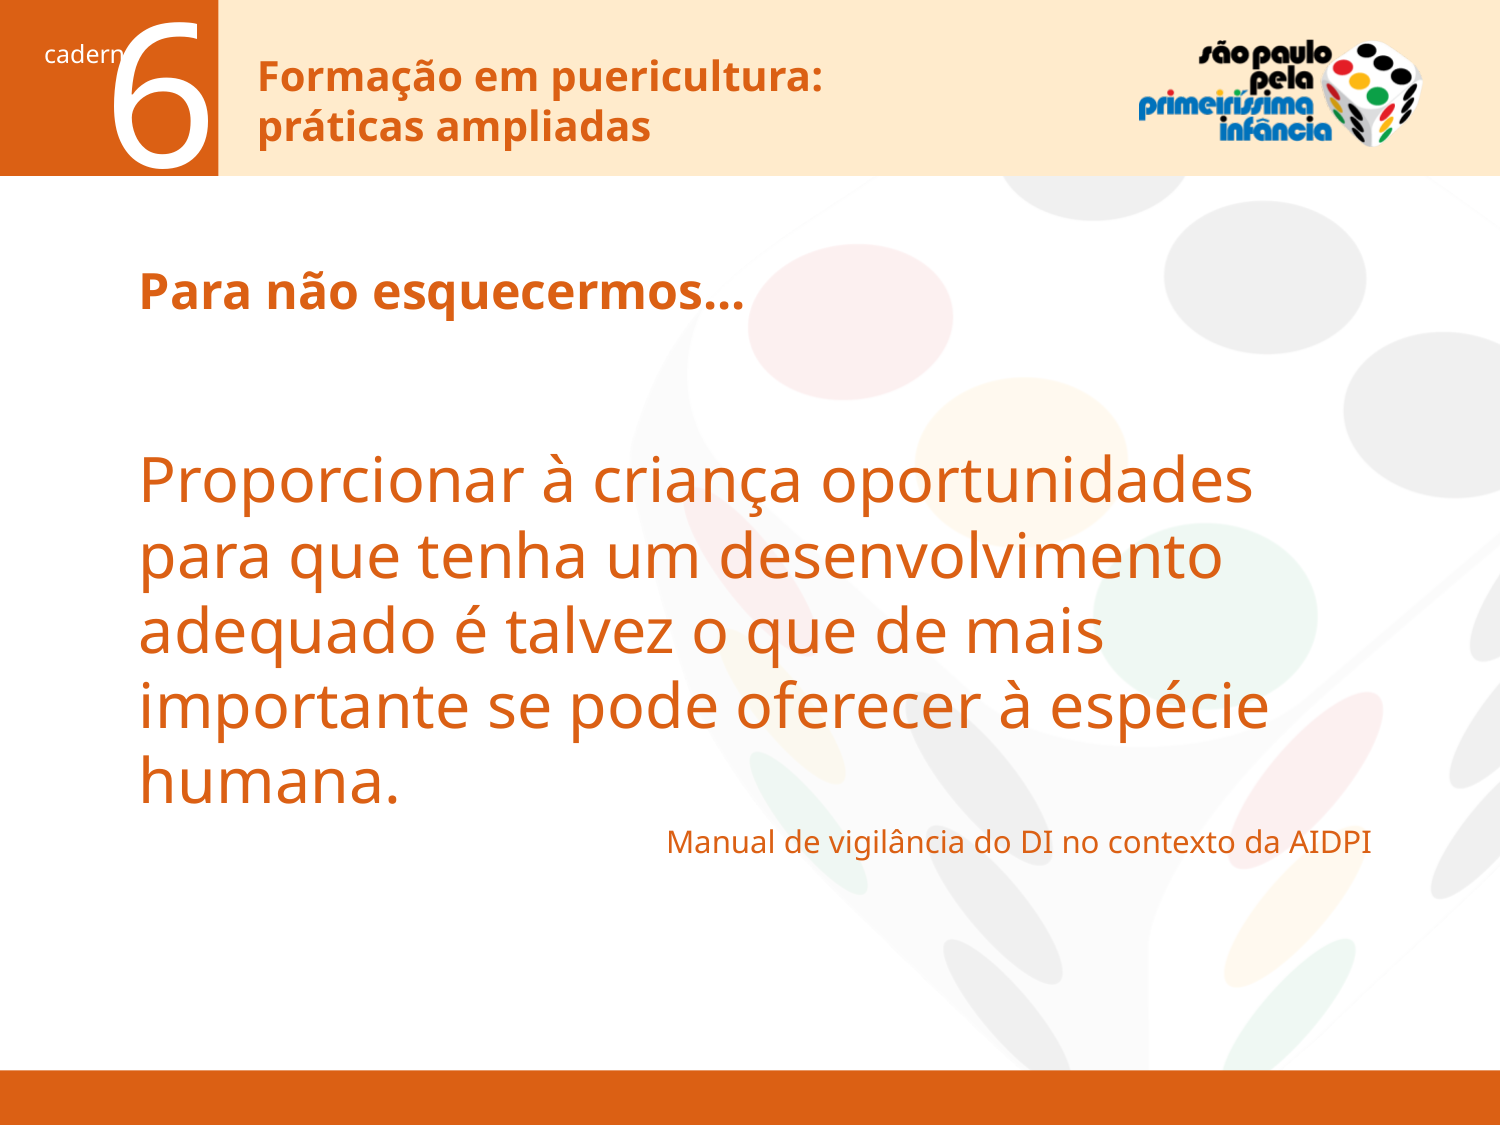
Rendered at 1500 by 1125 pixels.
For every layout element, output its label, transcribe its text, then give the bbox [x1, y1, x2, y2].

list Proporcionar à criança oportunidades para que tenha um desenvolvimento adequado é talvez o que de mais importante se pode oferecer à espécie humana. Manual de vigilância do DI no contexto da AIDPI [123, 432, 1388, 870]
title Para não esquecermos... [123, 196, 1474, 384]
picture [608, 176, 1500, 1070]
picture [1139, 39, 1423, 149]
